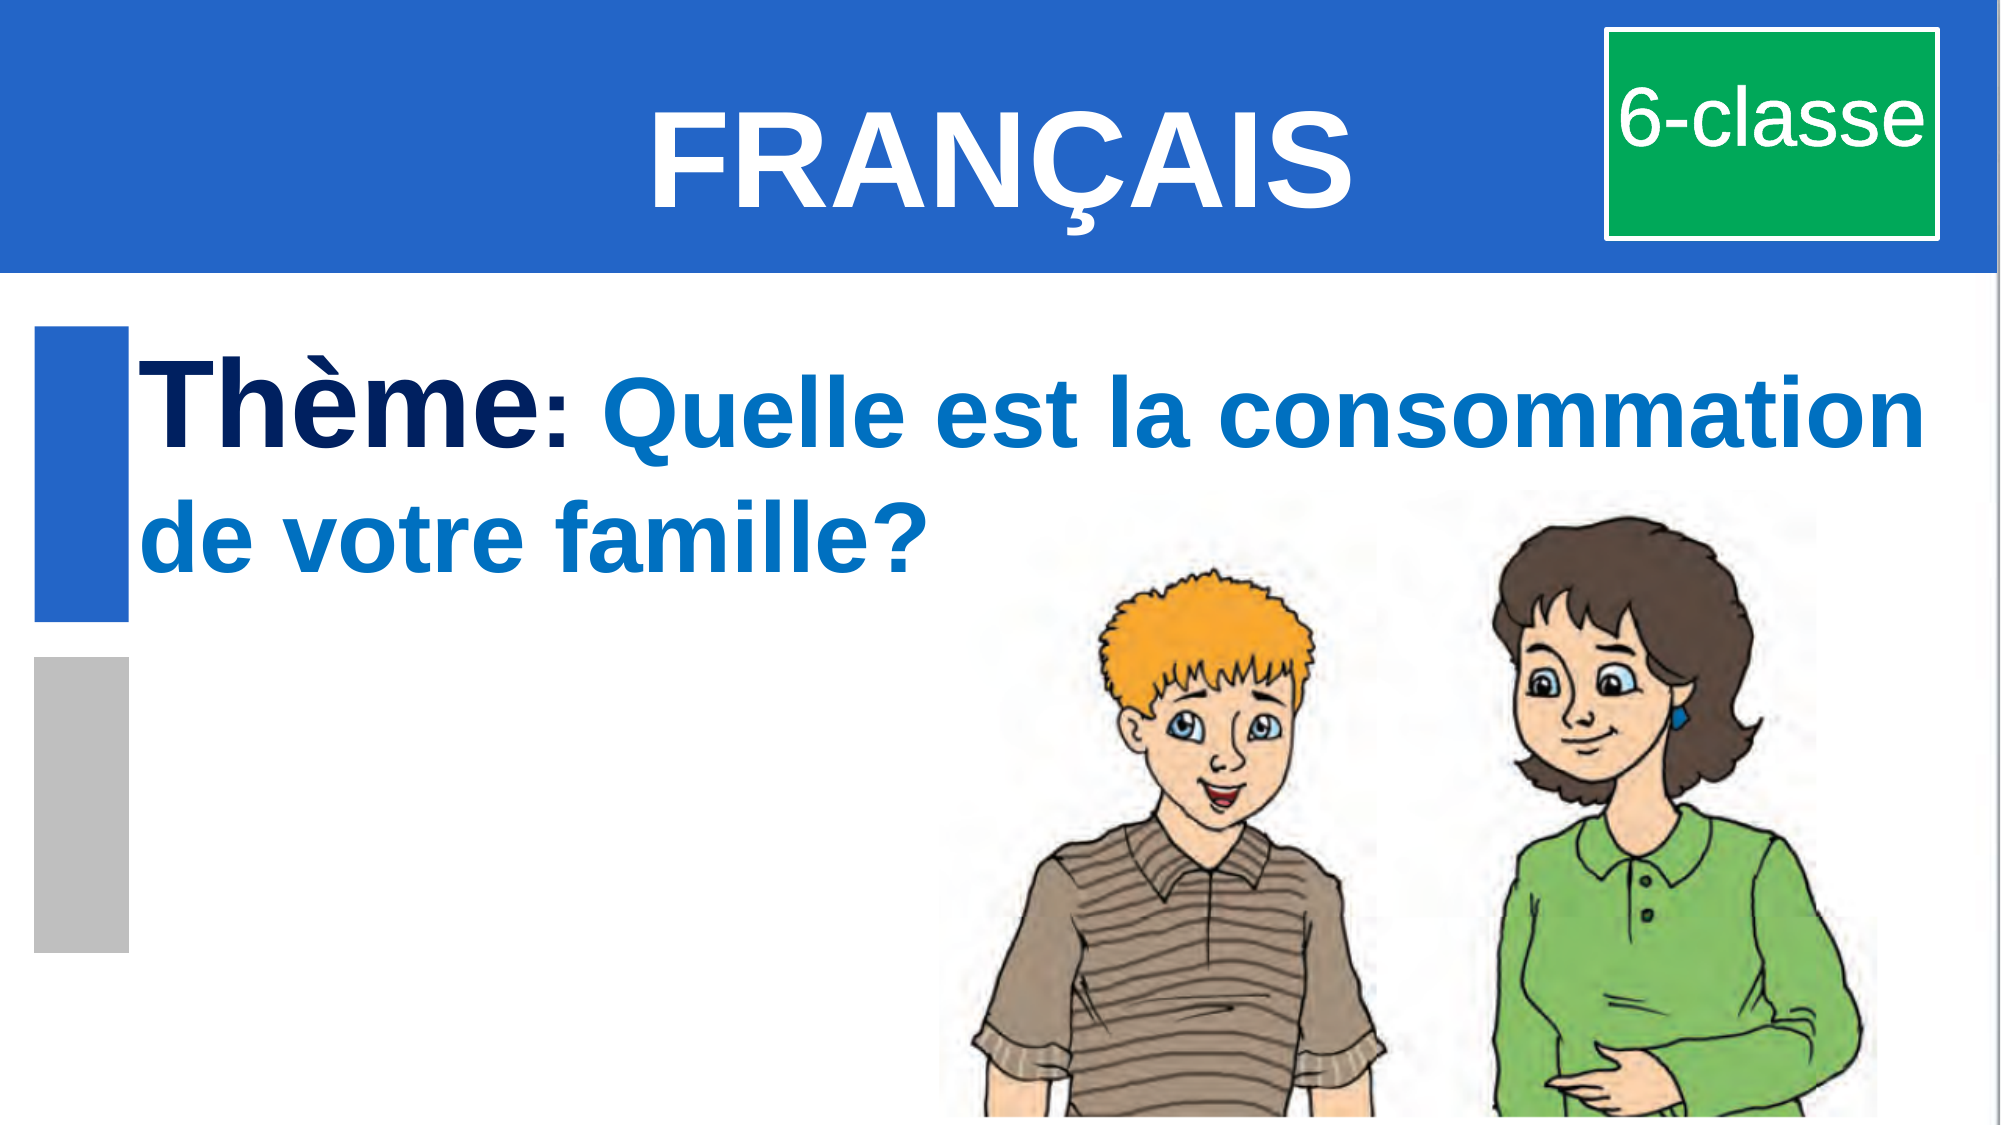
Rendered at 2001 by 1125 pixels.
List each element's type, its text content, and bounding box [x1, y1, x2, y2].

text_box [1606, 163, 1938, 239]
text_box [34, 326, 129, 623]
text_box FRANÇAIS [249, 64, 1754, 235]
text_box 6-classe [1537, 56, 2000, 163]
text_box [1606, 29, 1938, 56]
picture [0, 0, 2001, 1125]
text_box Thème: Quelle est la consommation de votre famille? [138, 317, 2000, 593]
text_box [0, 0, 1997, 273]
